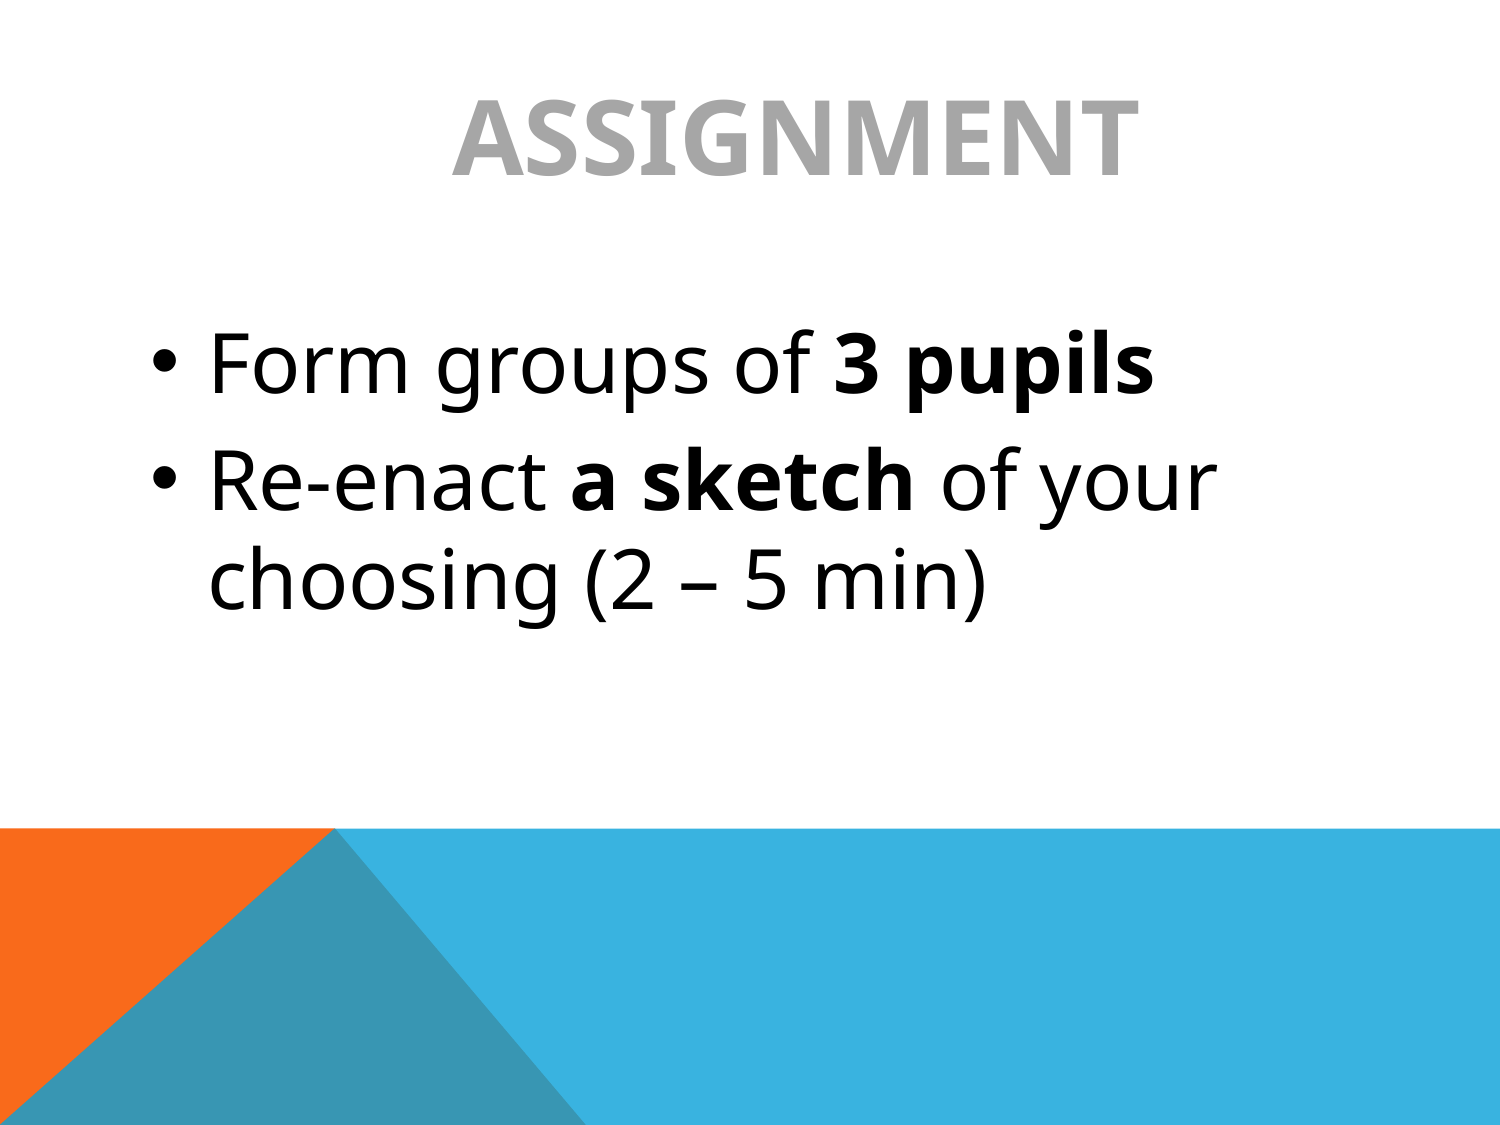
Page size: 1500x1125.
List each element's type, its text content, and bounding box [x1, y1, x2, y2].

list Form groups of 3 pupils Re-enact a sketch of your choosing (2 – 5 min) [135, 302, 1370, 890]
title ASSIGNMENT [135, 60, 1459, 209]
